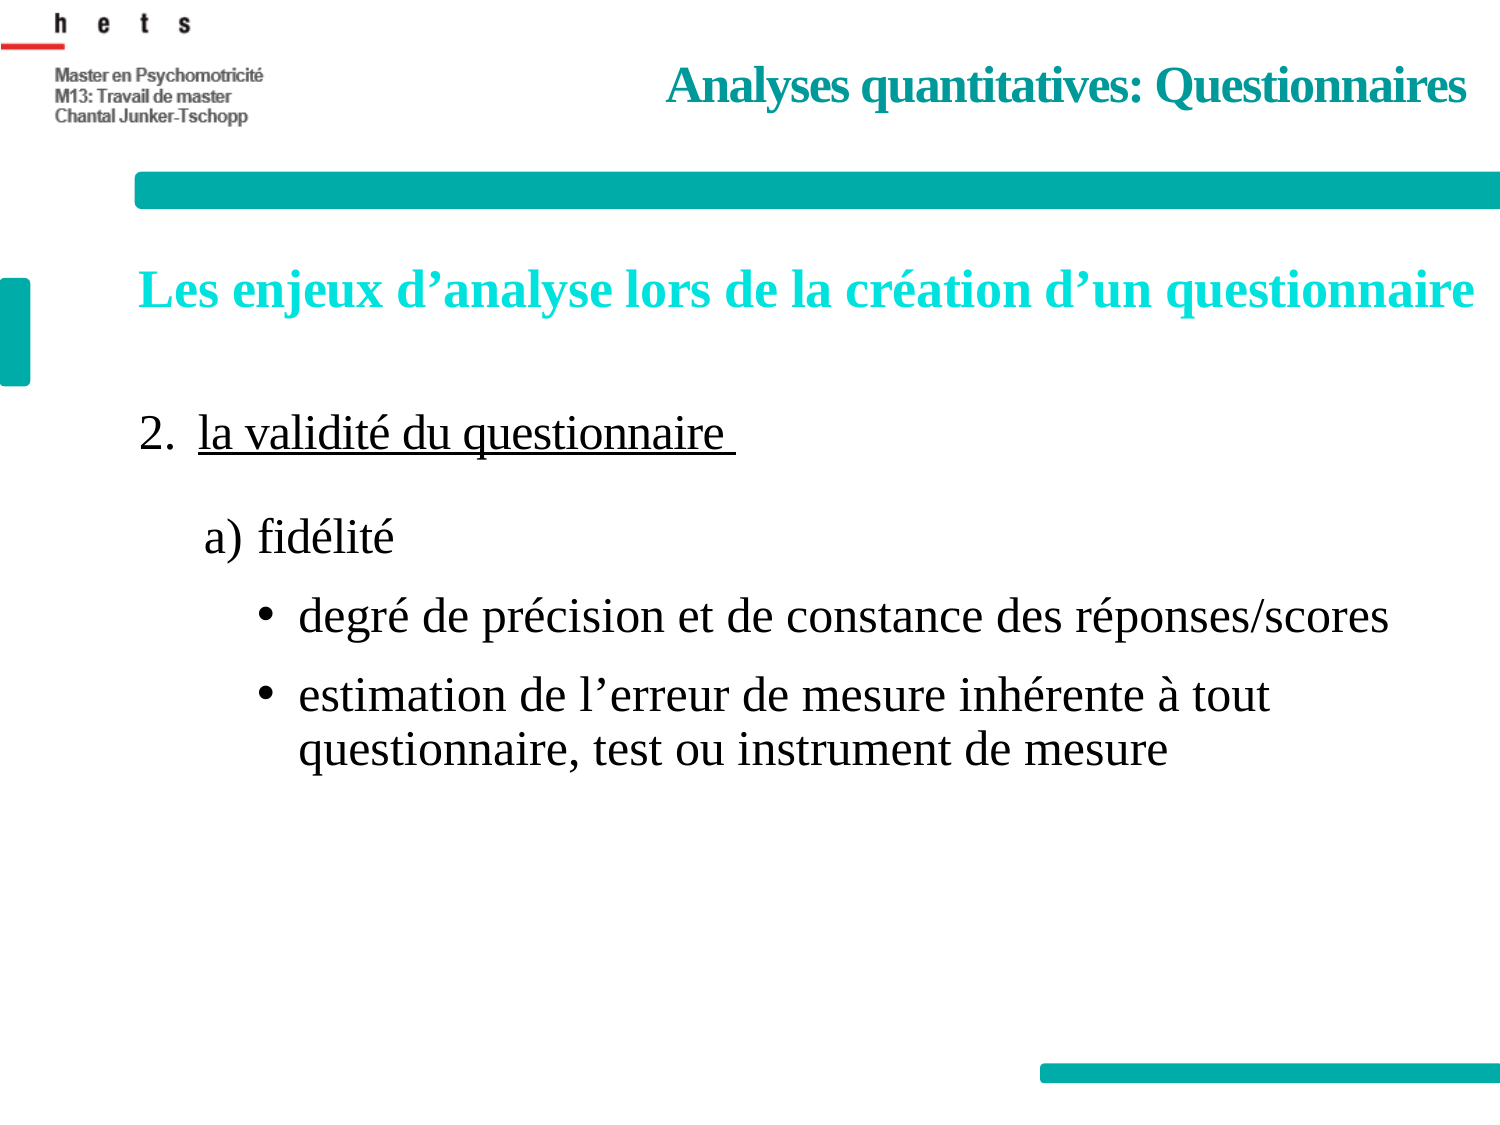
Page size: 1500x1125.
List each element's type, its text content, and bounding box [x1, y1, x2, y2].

text_box Les enjeux d’analyse lors de la création d’un questionnaire la validité du questionnaire fidélité degré de précision et de constance des réponses/scores estimation de l’erreur de mesure inhérente à tout questionnaire, test ou instrument de mesure [123, 246, 1500, 1059]
text_box [134, 171, 1500, 210]
text_box Analyses quantitatives: Questionnaires [381, 0, 1483, 168]
picture [1, 2, 281, 138]
text_box [0, 277, 31, 387]
text_box [1040, 1063, 1500, 1084]
